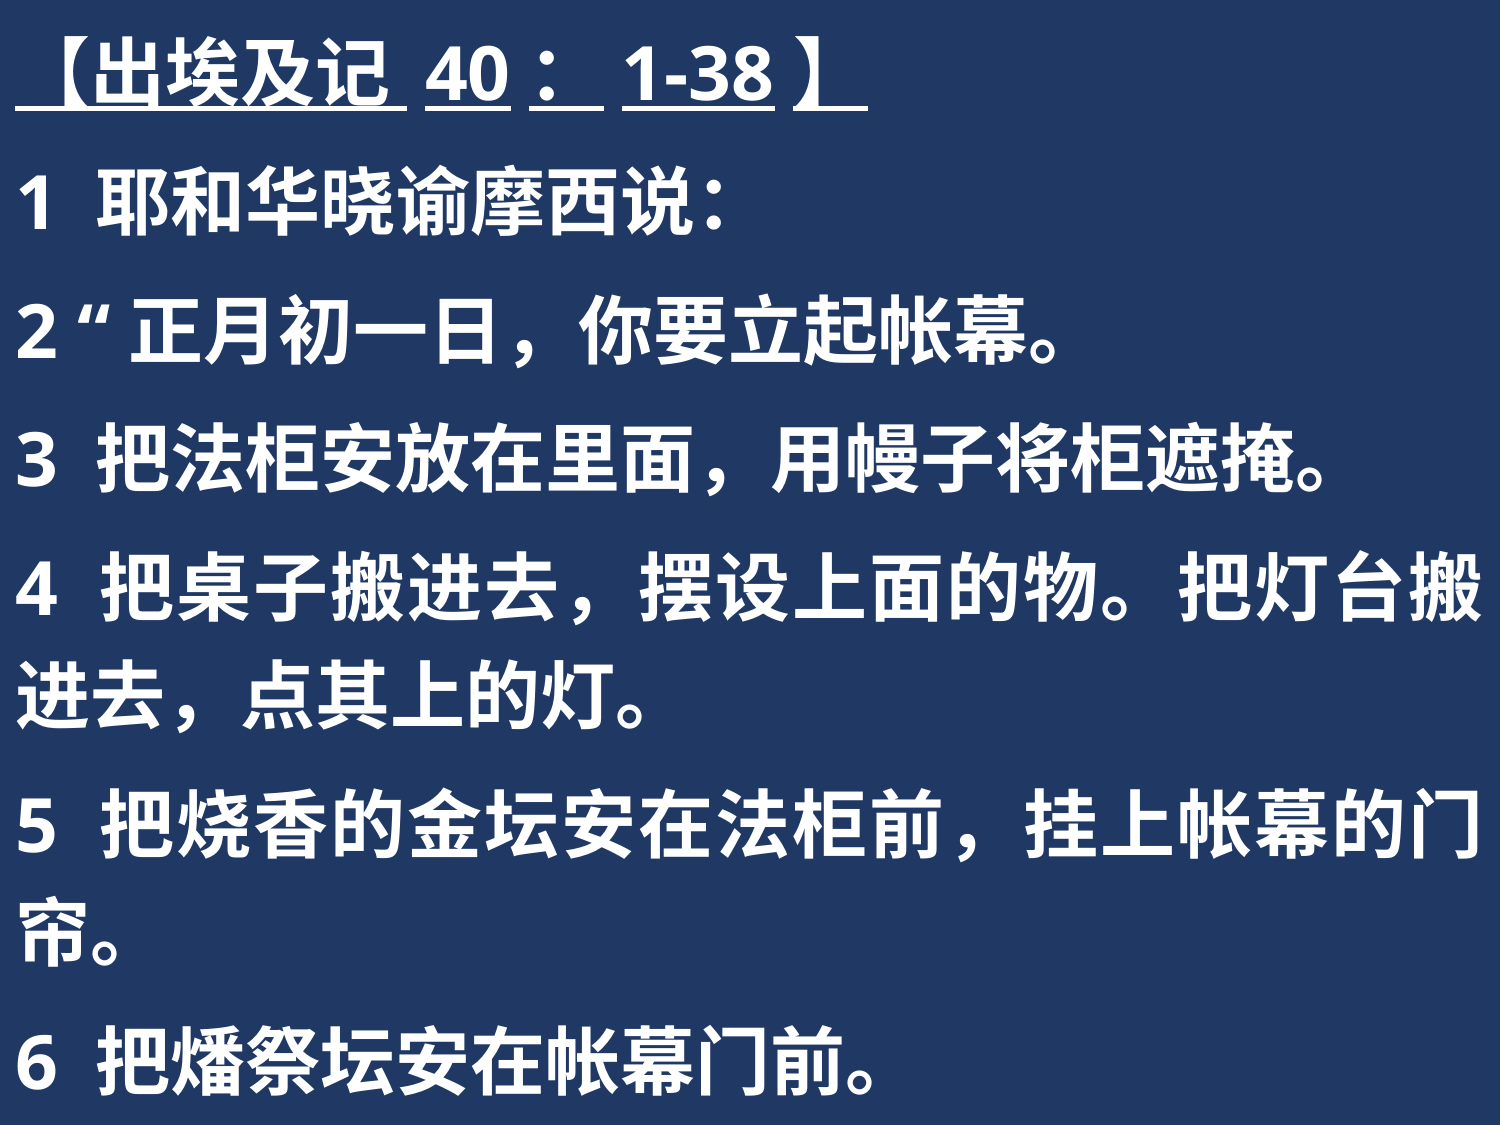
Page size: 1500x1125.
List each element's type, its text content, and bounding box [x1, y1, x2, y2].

list 【出埃及记 40：1-38】 1 耶和华晓谕摩西说： 2 “正月初一日，你要立起帐幕。 3 把法柜安放在里面，用幔子将柜遮掩。 4 把桌子搬进去，摆设上面的物。把灯台搬进去，点其上的灯。 5 把烧香的金坛安在法柜前，挂上帐幕的门帘。 6 把燔祭坛安在帐幕门前。 [0, 0, 1500, 1125]
